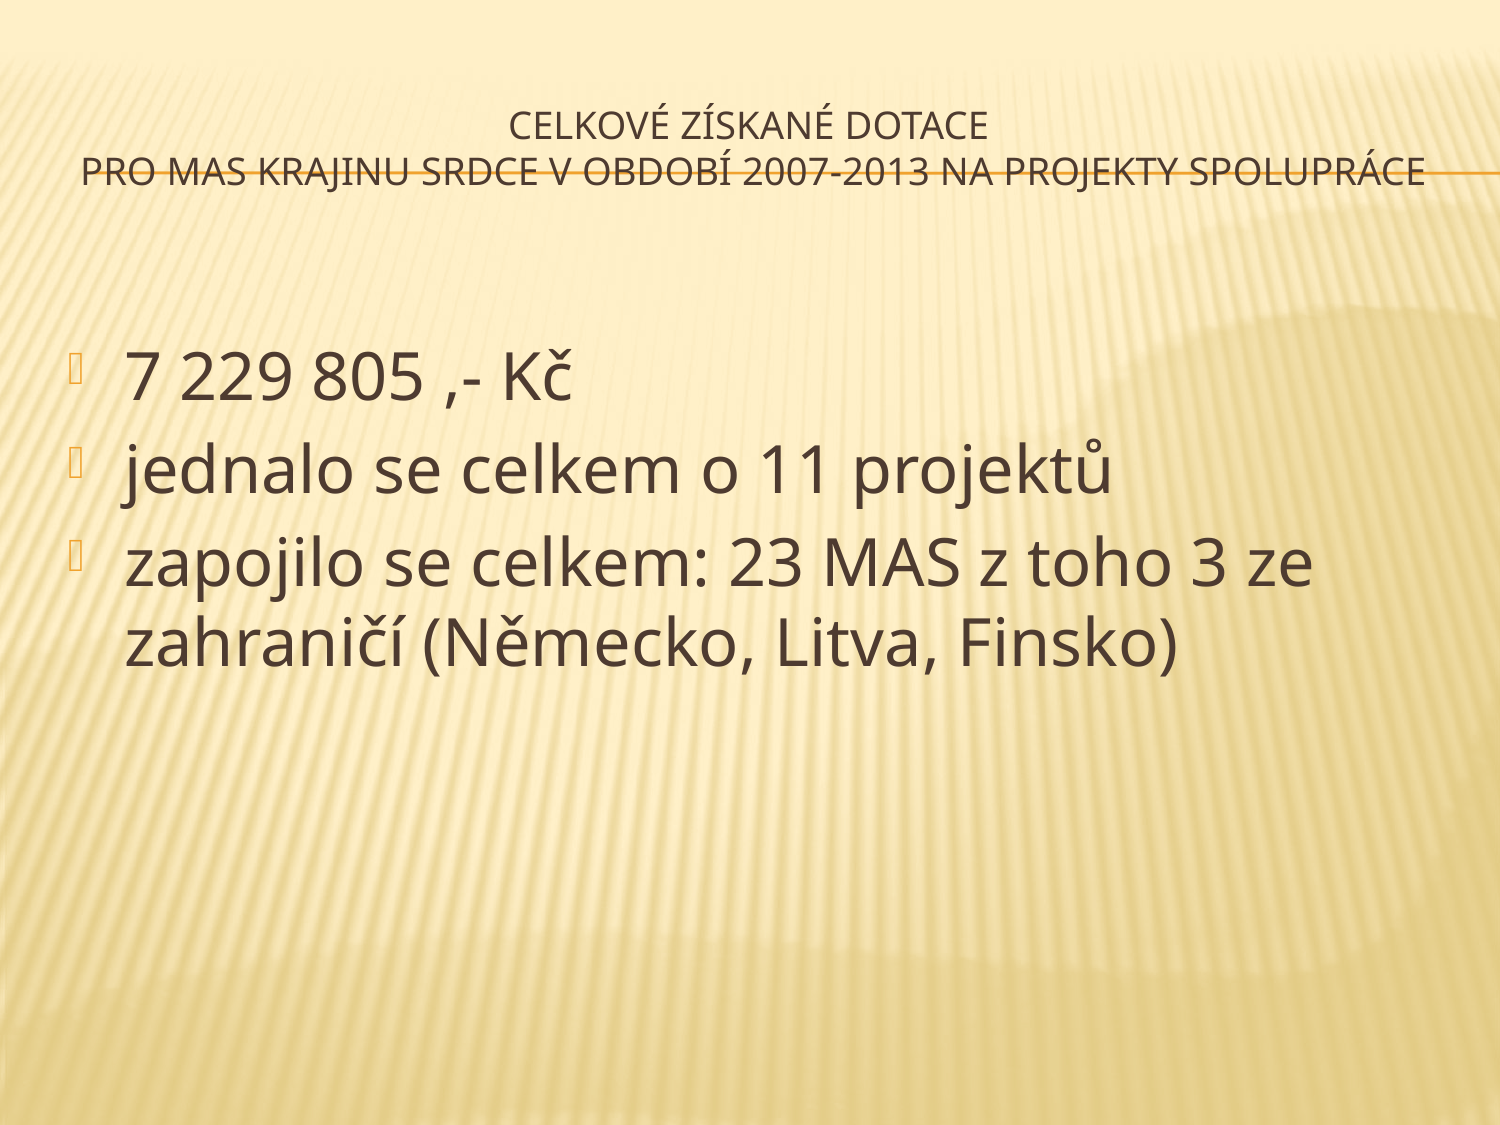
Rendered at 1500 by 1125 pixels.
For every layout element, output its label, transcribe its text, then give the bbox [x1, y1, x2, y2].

list 7 229 805 ,- Kč jednalo se celkem o 11 projektů zapojilo se celkem: 23 MAS z toho 3 ze zahraničí (Německo, Litva, Finsko) [53, 326, 1479, 1069]
title Celkové získané dotace Pro MAS Krajinu srdce v období 2007-2013 na projekty spolupráce [41, 78, 1467, 216]
